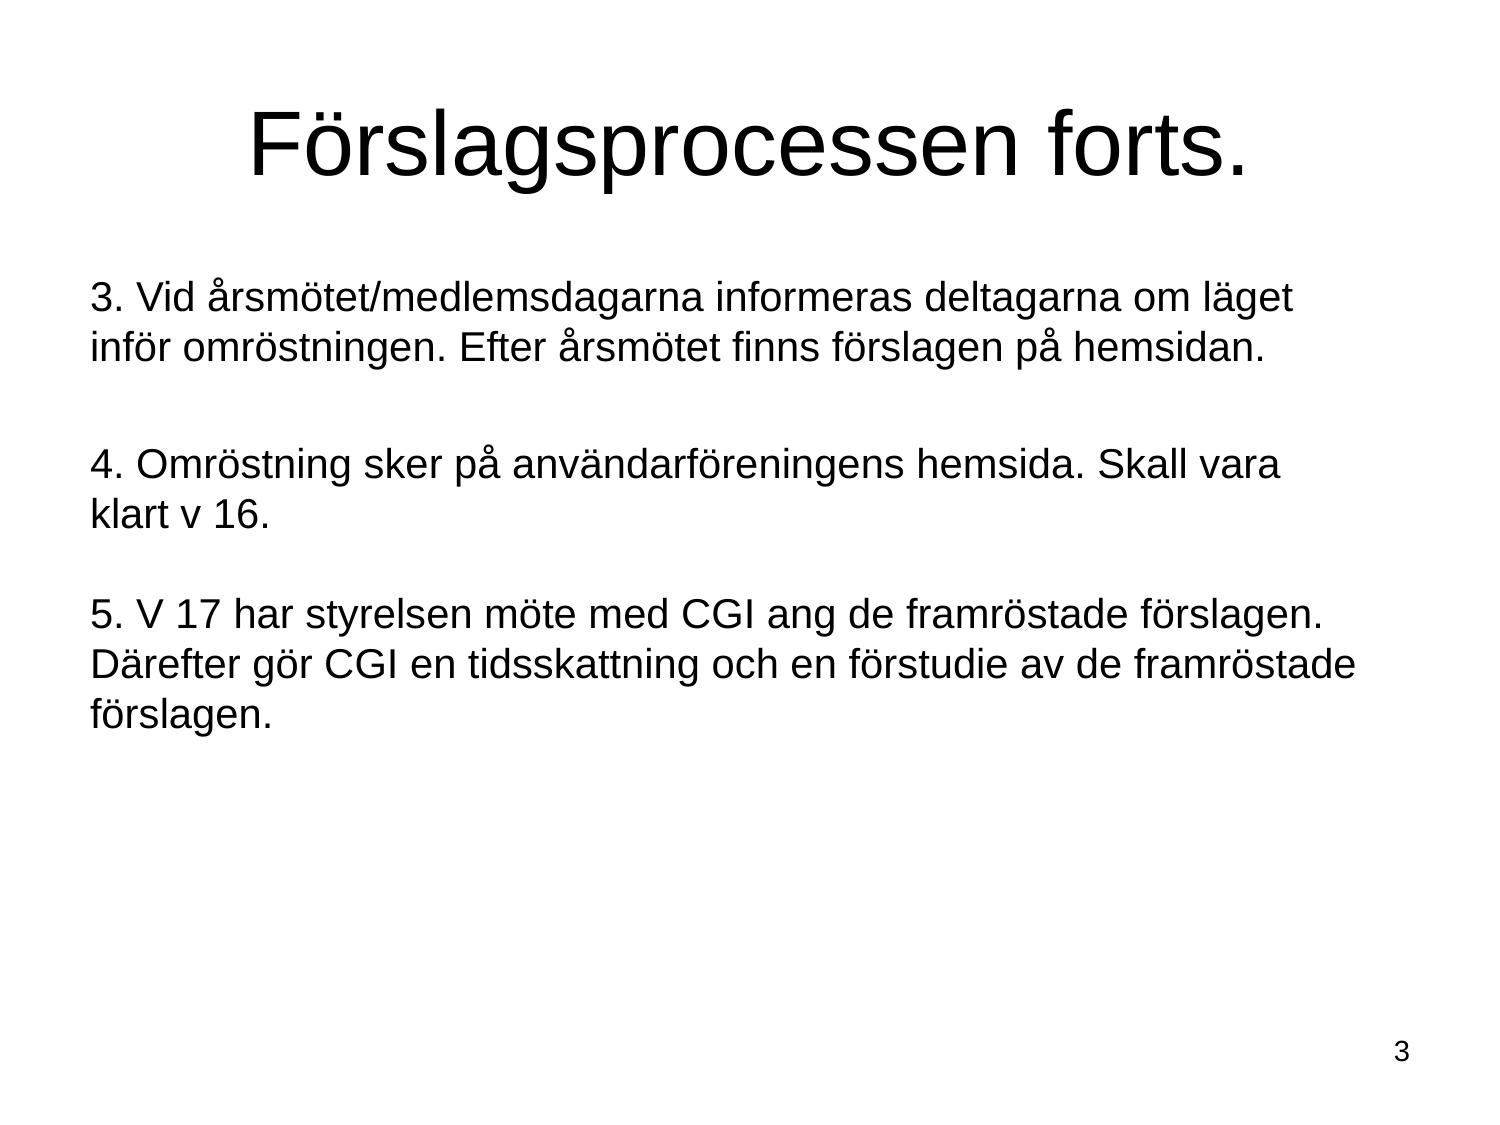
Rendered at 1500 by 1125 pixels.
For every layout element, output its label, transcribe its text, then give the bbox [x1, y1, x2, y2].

list 3. Vid årsmötet/medlemsdagarna informeras deltagarna om läget inför omröstningen. Efter årsmötet finns förslagen på hemsidan. 4. Omröstning sker på användarföreningens hemsida. Skall vara klart v 16. 5. V 17 har styrelsen möte med CGI ang de framröstade förslagen. Därefter gör CGI en tidsskattning och en förstudie av de framröstade förslagen. [75, 262, 1425, 1005]
title Förslagsprocessen forts. [75, 45, 1425, 233]
slide_number 3 [1074, 1024, 1425, 1103]
